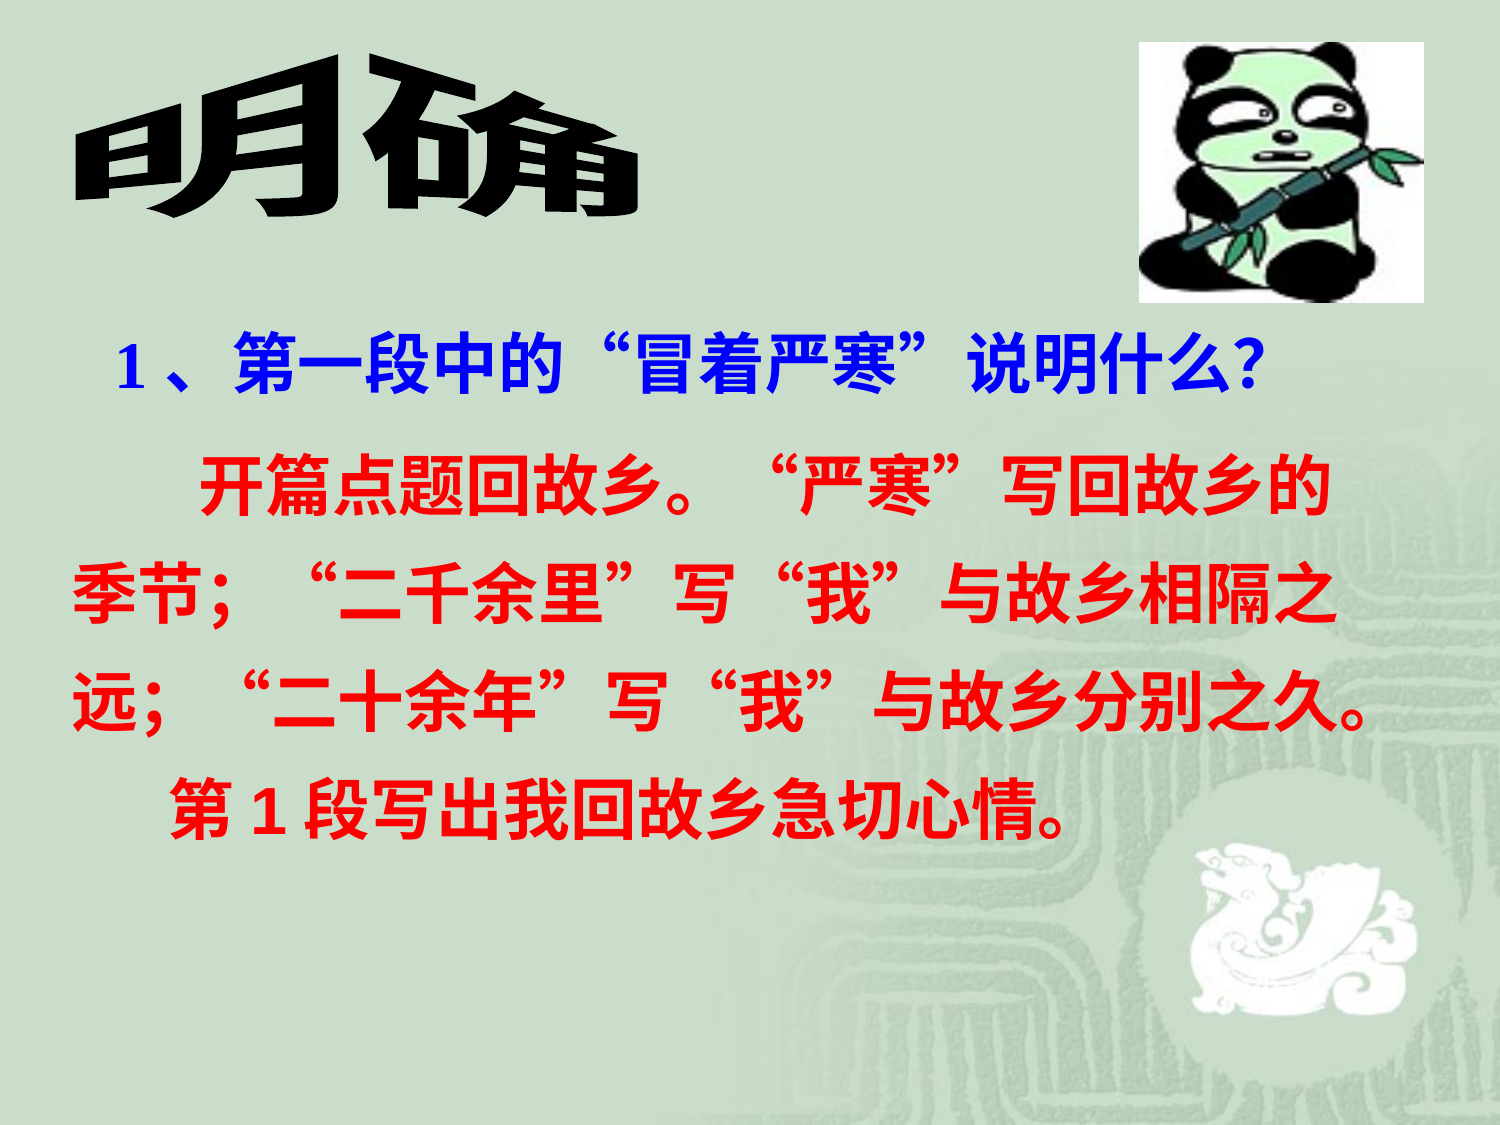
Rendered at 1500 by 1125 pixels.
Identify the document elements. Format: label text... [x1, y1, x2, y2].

list 开篇点题回故乡。“严寒”写回故乡的季节；“二千余里”写“我”与故乡相隔之远；“二十余年”写“我”与故乡分别之久。 第1段写出我回故乡急切心情。 [0, 408, 1400, 870]
text_box 1、第一段中的“冒着严寒”说明什么？ [100, 314, 1317, 409]
picture [0, 0, 1500, 1125]
